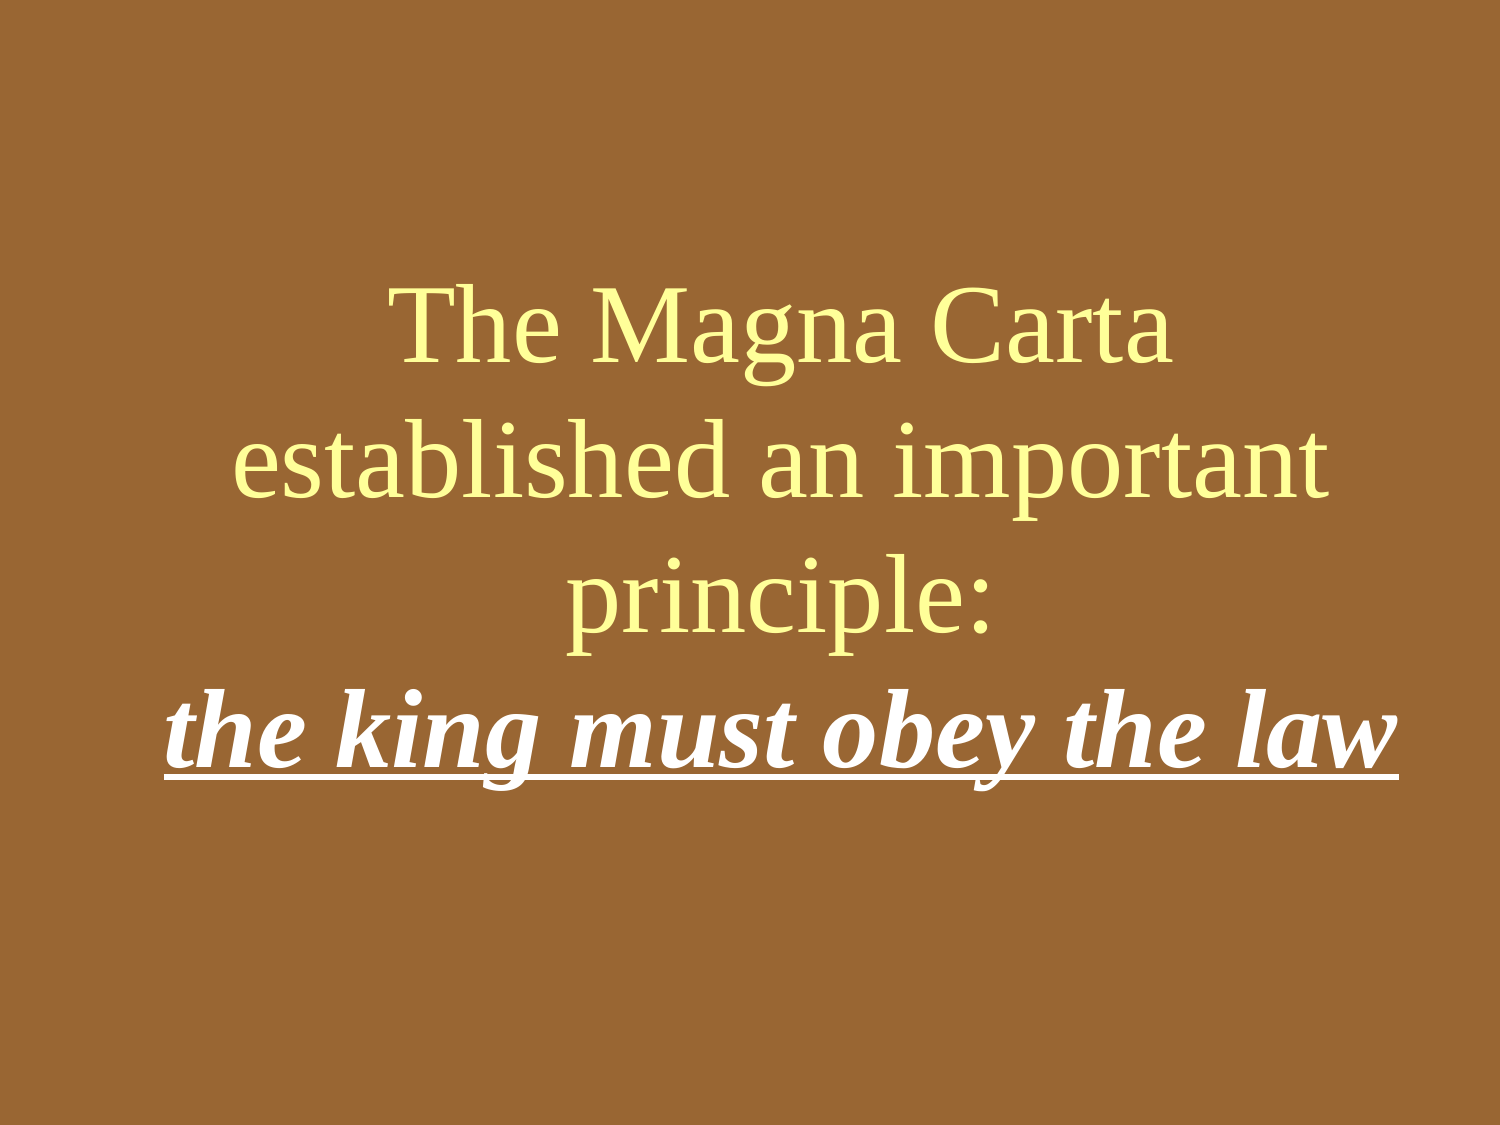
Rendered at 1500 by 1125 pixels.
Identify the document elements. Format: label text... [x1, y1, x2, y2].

title The Magna Carta established an important principle: the king must obey the law [62, 99, 1500, 1076]
